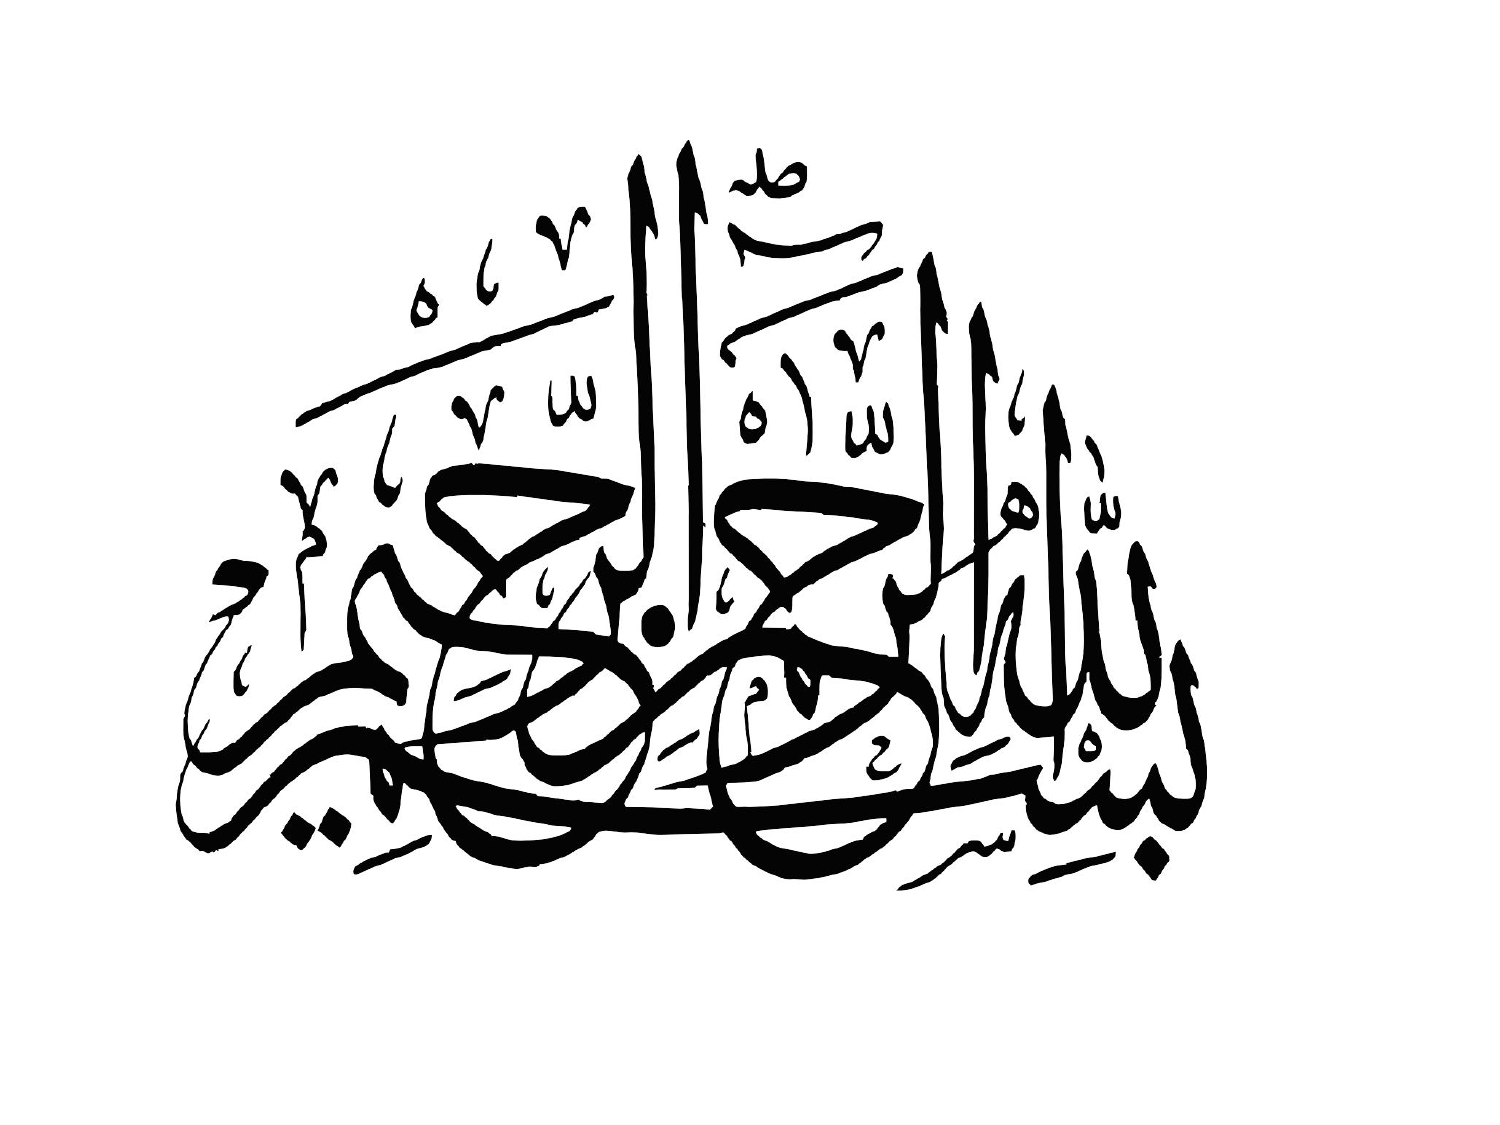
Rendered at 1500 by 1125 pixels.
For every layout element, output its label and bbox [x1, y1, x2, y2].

list [175, 140, 1208, 891]
